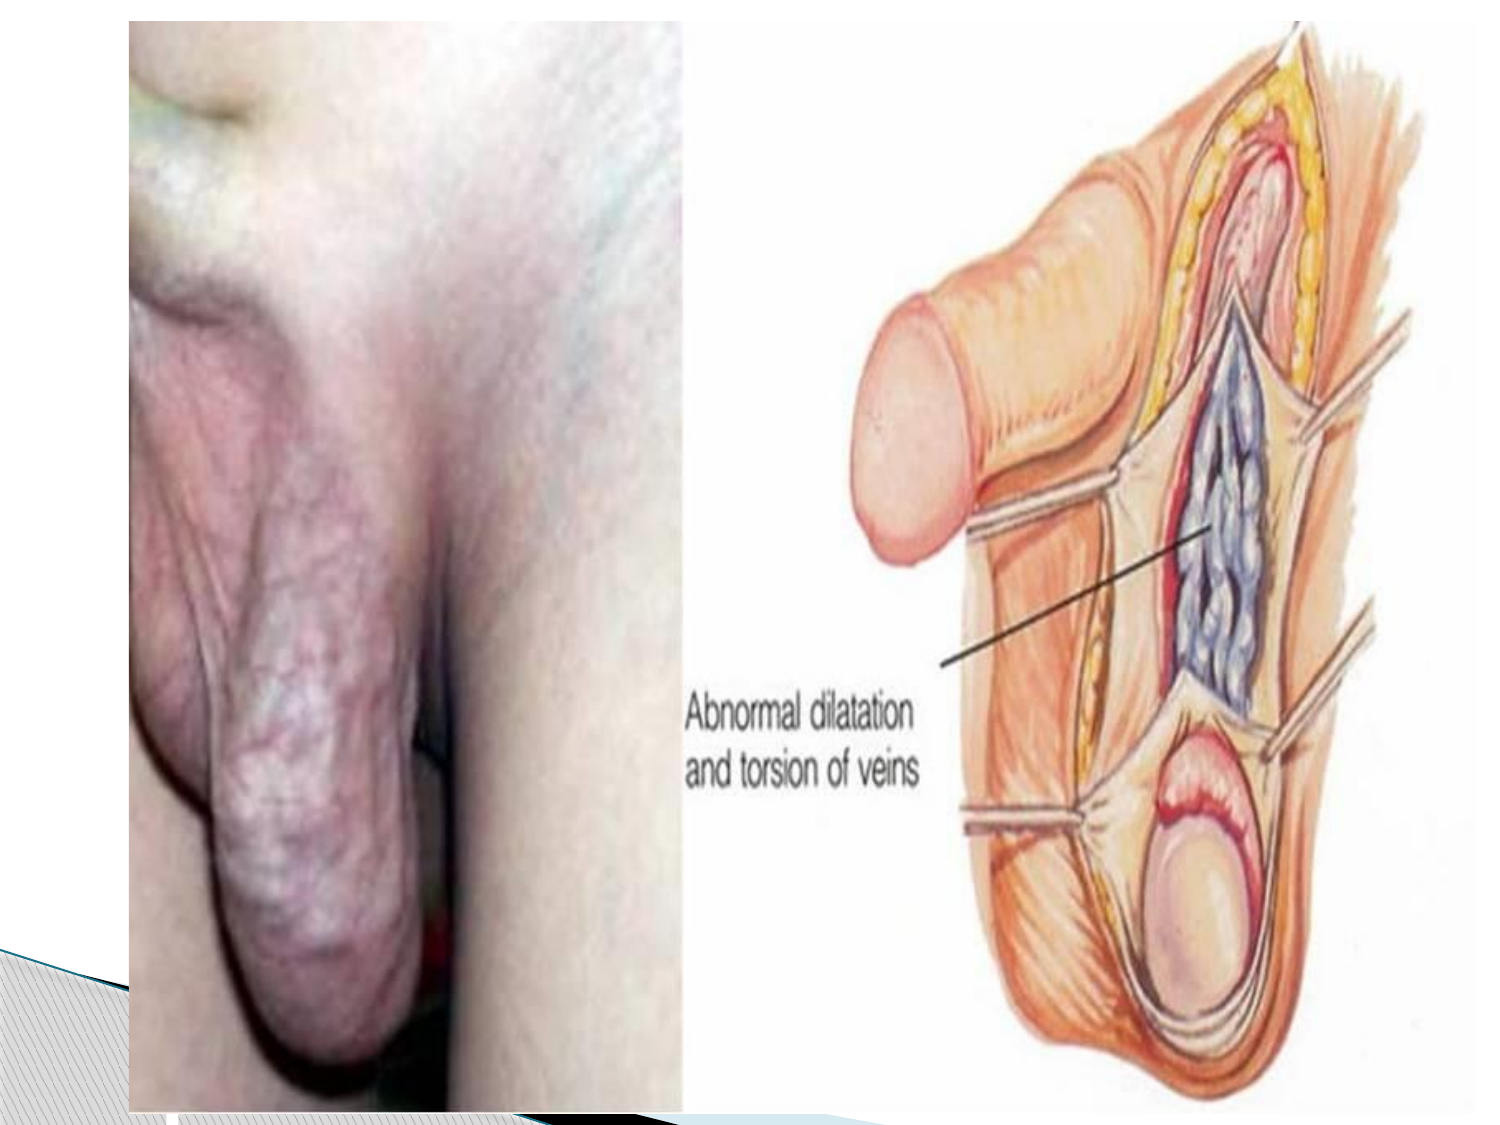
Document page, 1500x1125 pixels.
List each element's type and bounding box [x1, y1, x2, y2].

text_box [0, 0, 1500, 1125]
